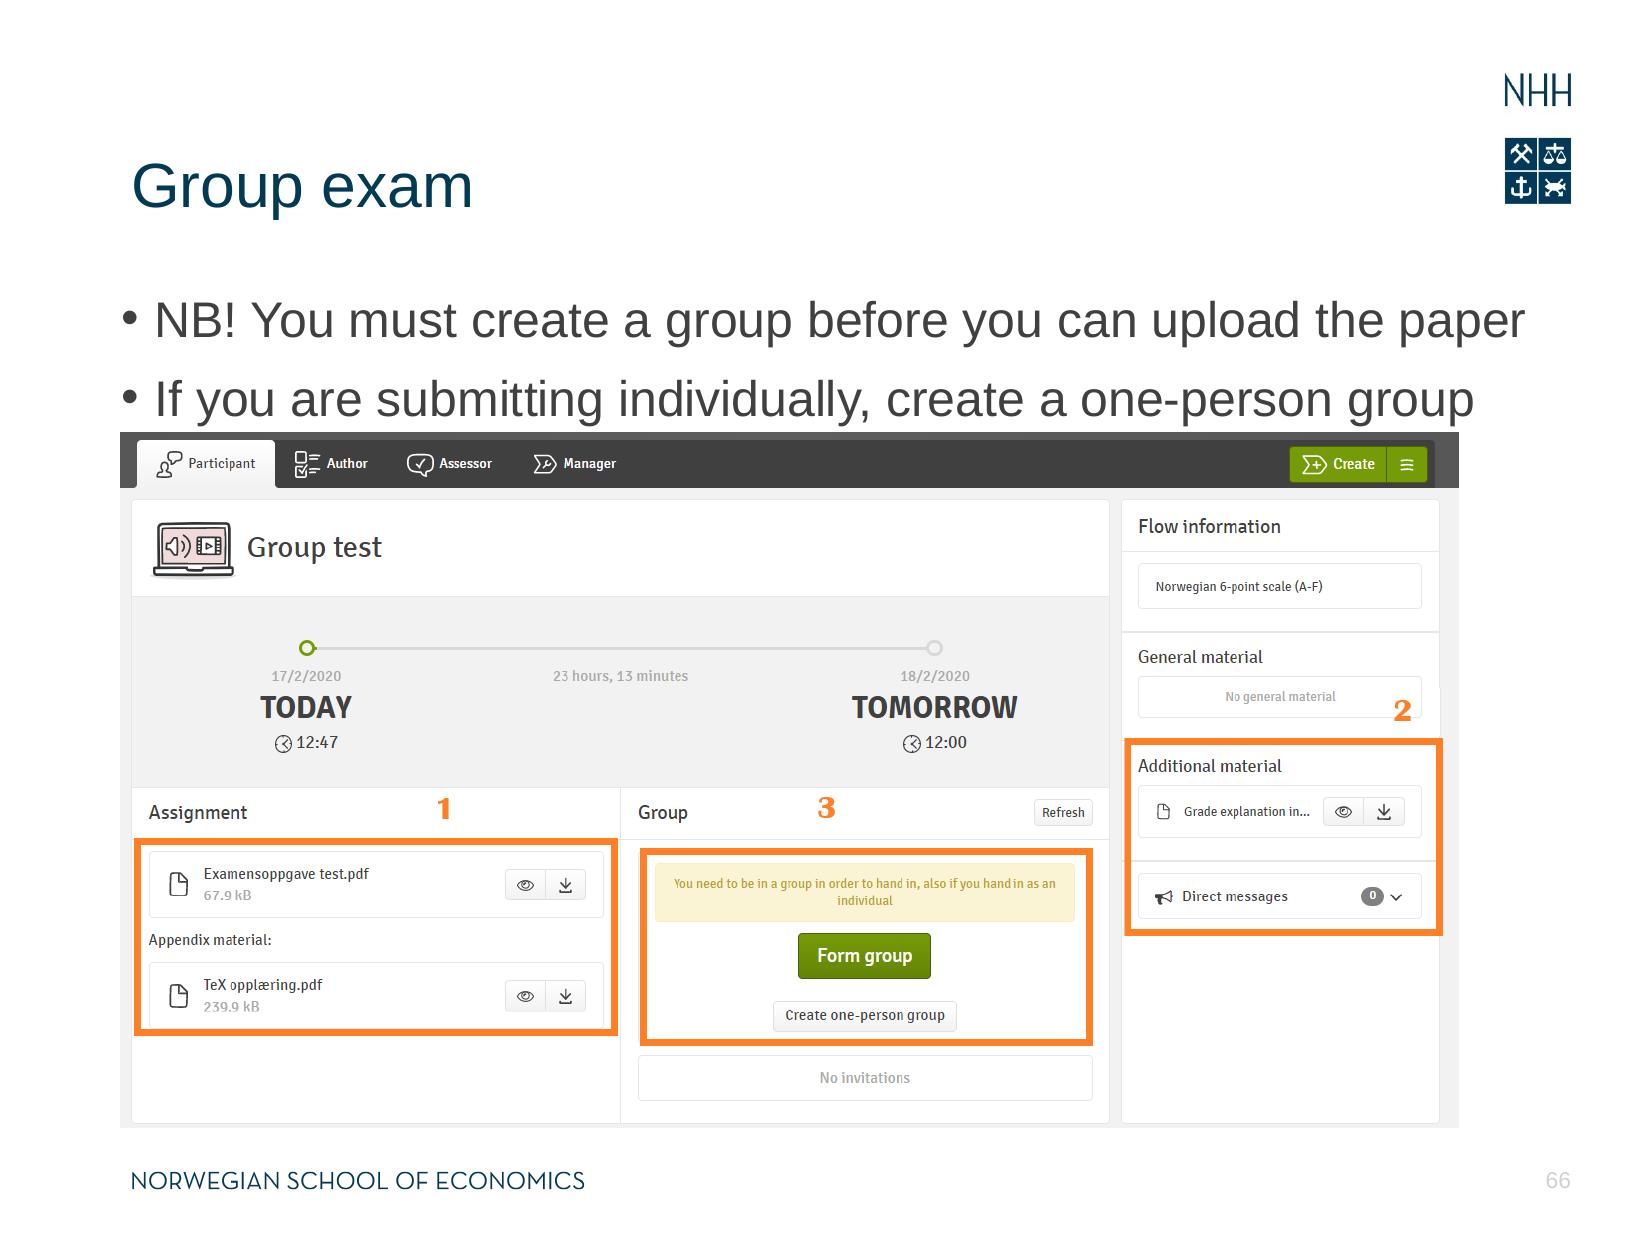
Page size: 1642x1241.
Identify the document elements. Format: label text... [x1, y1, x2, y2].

picture [1503, 72, 1572, 205]
picture [88, 432, 1459, 1233]
list NB! You must create a group before you can upload the paper If you are submitting individually, create a one-person group [121, 272, 1562, 968]
slide_number 66 [1458, 1165, 1572, 1232]
title Group exam [131, 69, 1400, 220]
